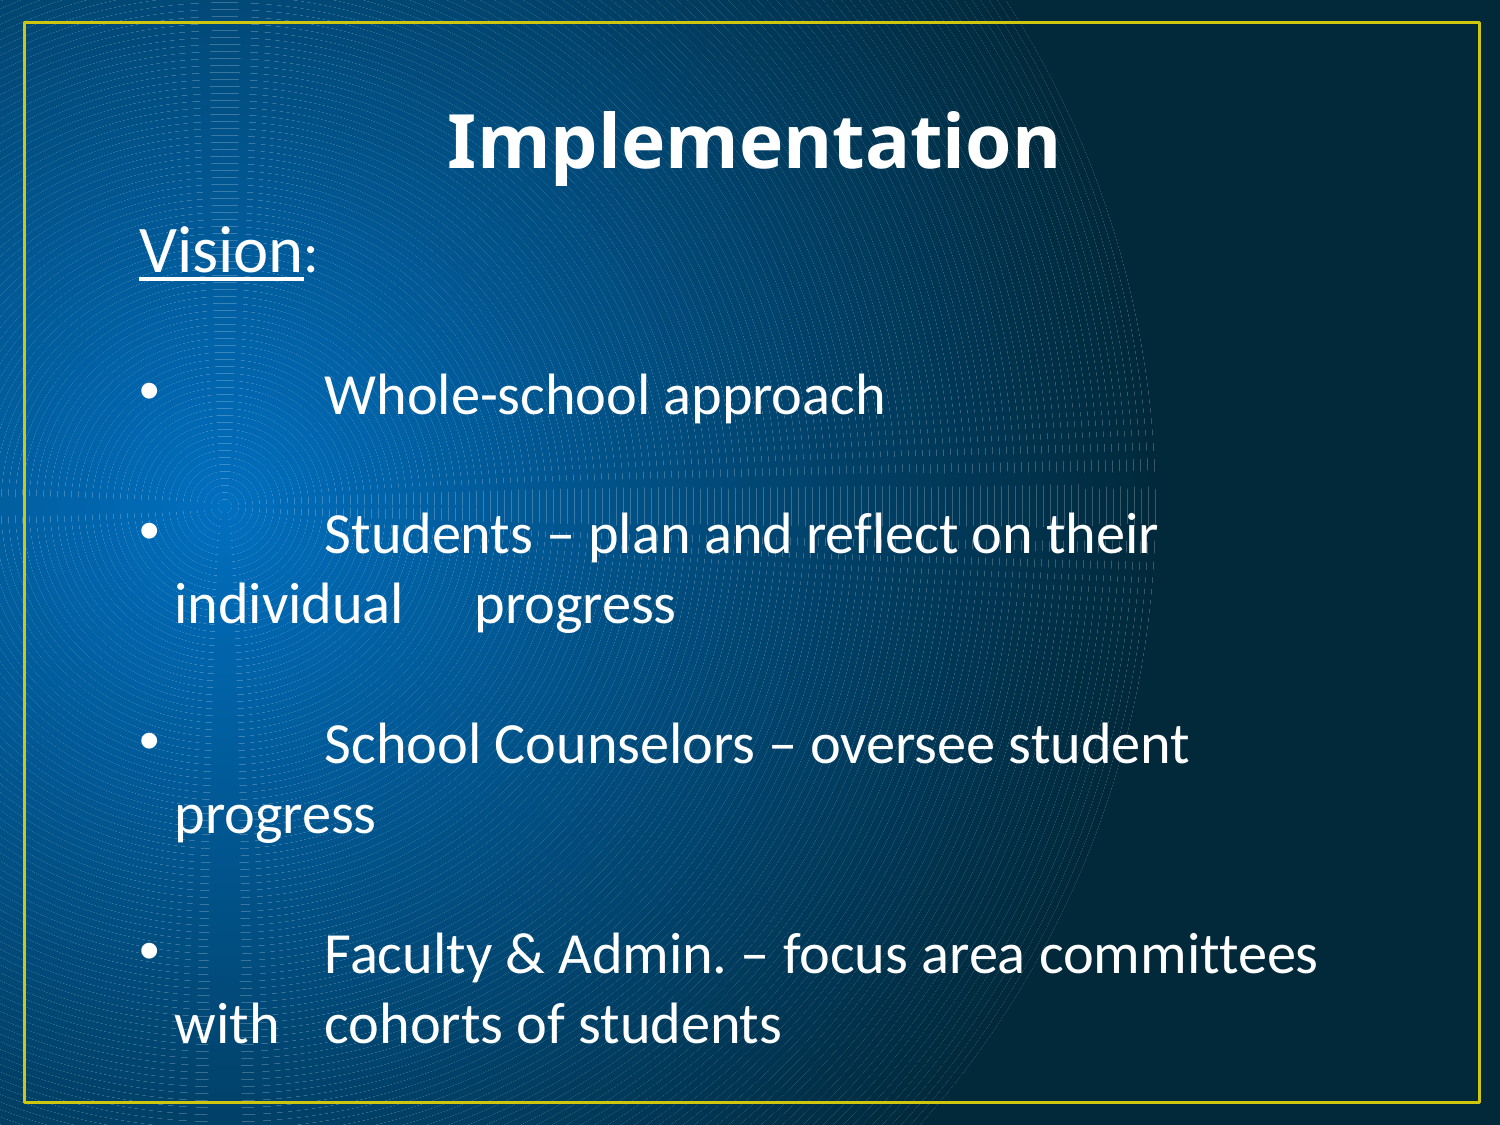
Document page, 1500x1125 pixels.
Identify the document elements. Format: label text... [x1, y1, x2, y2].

text_box Implementation [433, 86, 1077, 192]
text_box Vision: Whole-school approach Students – plan and reflect on their individual progress School Counselors – oversee student progress Faculty & Admin. – focus area committees with cohorts of students [124, 198, 1404, 1125]
